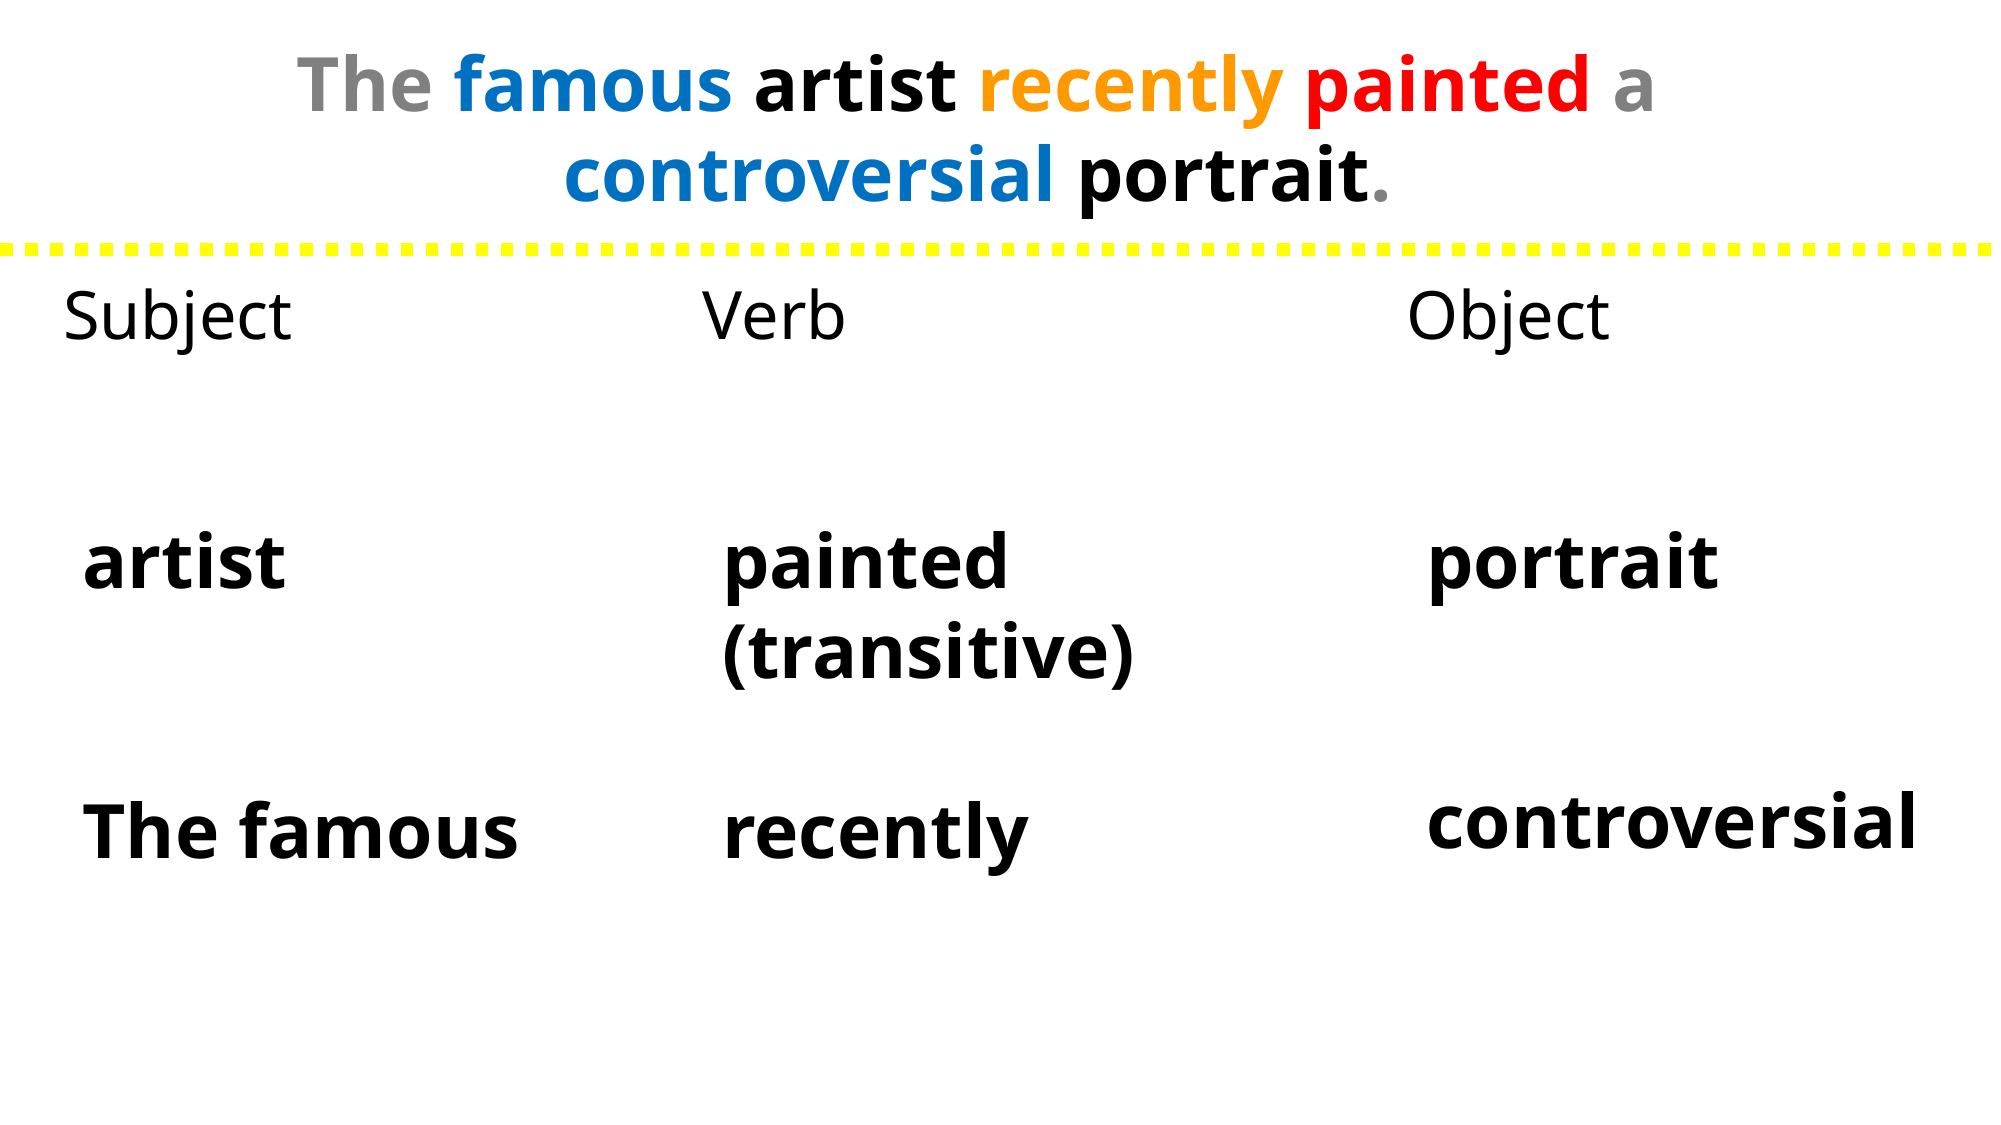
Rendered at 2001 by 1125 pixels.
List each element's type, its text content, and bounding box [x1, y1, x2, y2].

text_box Verb painted (transitive) recently [687, 265, 1438, 926]
text_box Subject artist The famous [48, 265, 672, 881]
text_box Object portrait controversial [1391, 265, 2000, 871]
text_box The famous artist recently painted a controversial portrait. [81, 28, 1874, 224]
